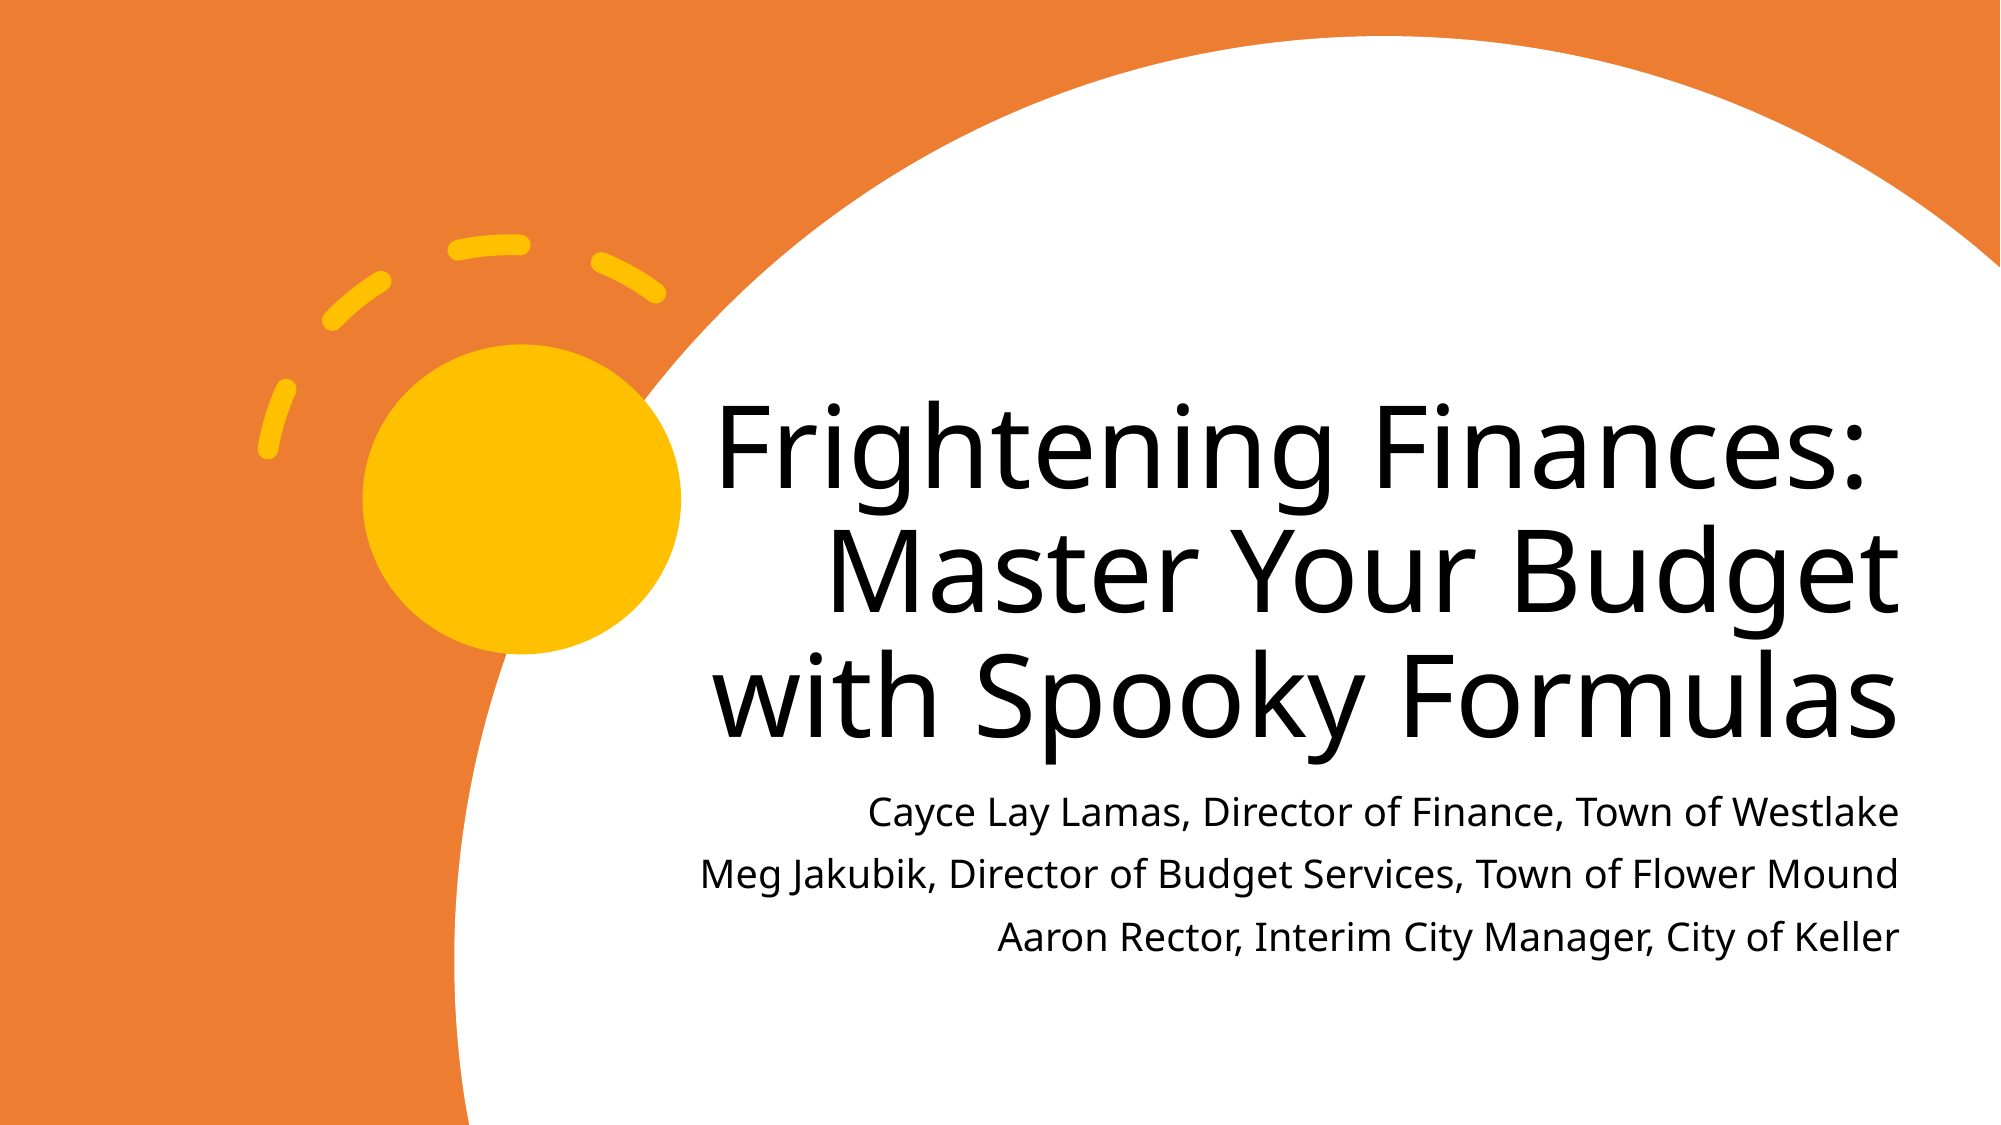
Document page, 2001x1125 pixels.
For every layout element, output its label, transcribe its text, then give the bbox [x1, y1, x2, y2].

subtitle Cayce Lay Lamas, Director of Finance, Town of Westlake Meg Jakubik, Director of Budget Services, Town of Flower Mound Aaron Rector, Interim City Manager, City of Keller [662, 784, 1917, 1003]
title Frightening Finances: Master Your Budget with Spooky Formulas [662, 318, 1917, 770]
text_box [267, 244, 676, 490]
text_box [361, 373, 662, 656]
text_box [453, 35, 2000, 1125]
text_box [0, 0, 2000, 1125]
